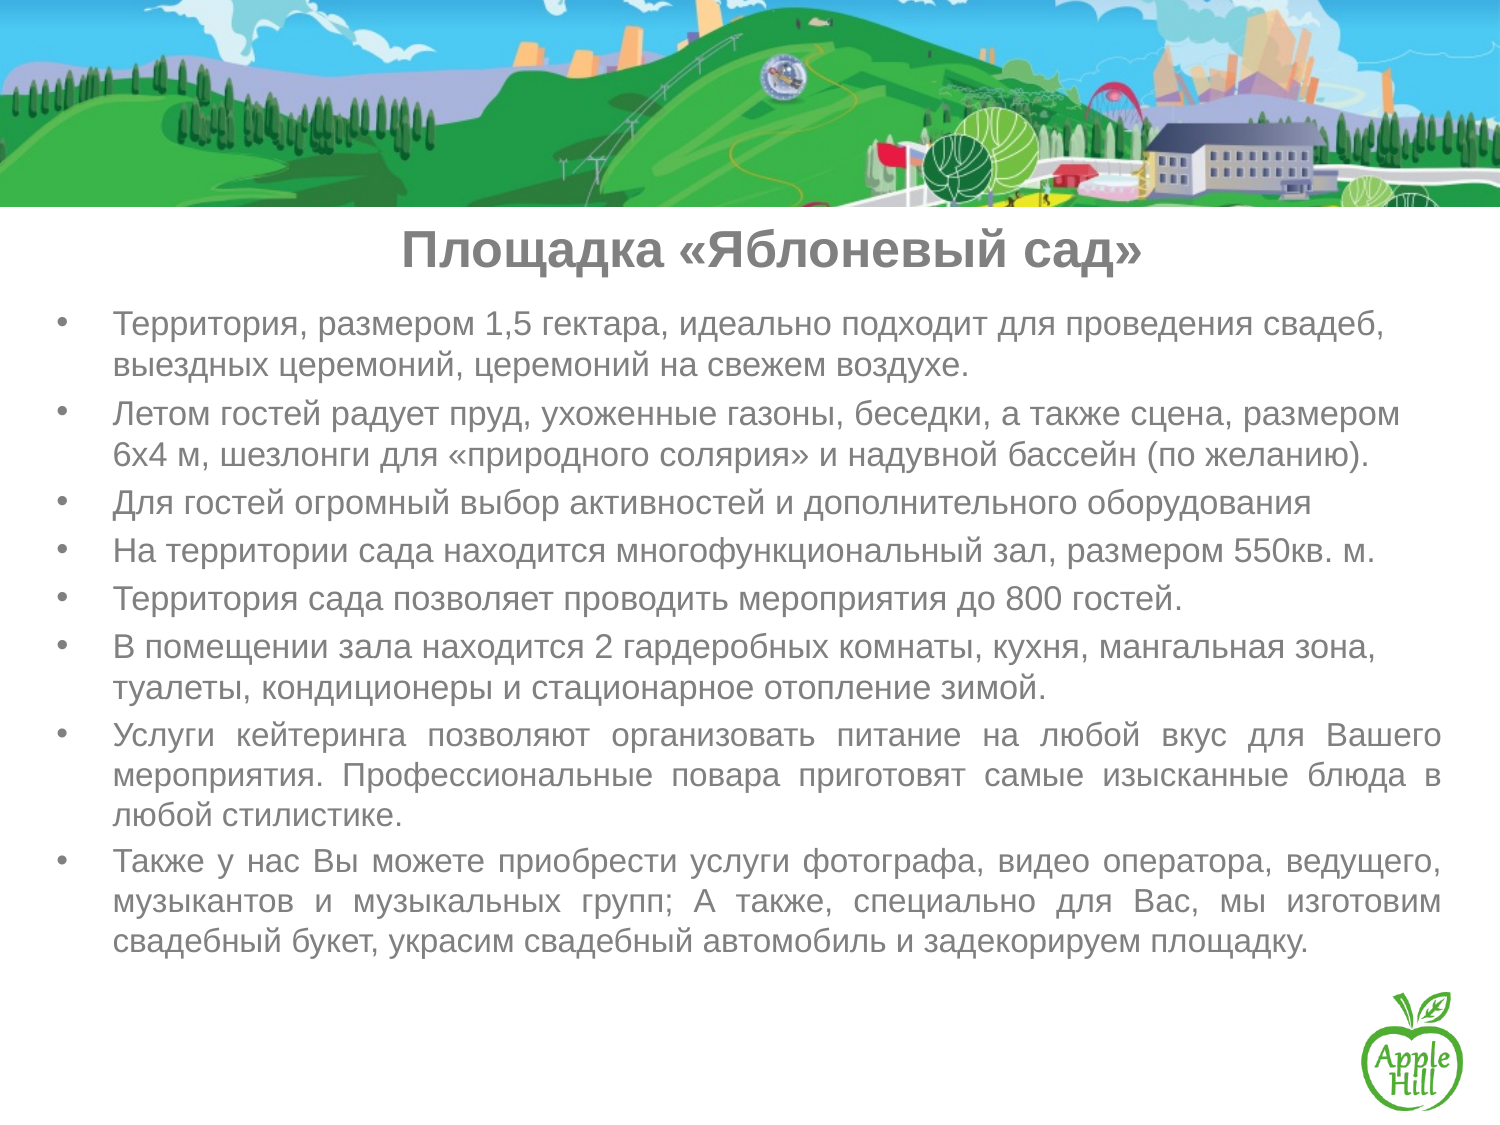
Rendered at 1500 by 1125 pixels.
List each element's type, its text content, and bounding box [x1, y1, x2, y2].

picture [0, 0, 1500, 207]
list Площадка «Яблоневый сад» [2, 214, 1500, 303]
text_box Территория, размером 1,5 гектара, идеально подходит для проведения свадеб, выездных церемоний, церемоний на свежем воздухе. Летом гостей радует пруд, ухоженные газоны, беседки, а также сцена, размером 6х4 м, шезлонги для «природного солярия» и надувной бассейн (по желанию). Для гостей огромный выбор активностей и дополнительного оборудования На территории сада находится многофункциональный зал, размером 550кв. м. Территория сада позволяет проводить мероприятия до 800 гостей. В помещении зала находится 2 гардеробных комнаты, кухня, мангальная зона, туалеты, кондиционеры и стационарное отопление зимой. Услуги кейтеринга позволяют организовать питание на любой вкус для Вашего мероприятия. Профессиональные повара приготовят самые изысканные блюда в любой стилистике. Также у нас Вы можете приобрести услуги фотографа, видео оператора, ведущего, музыкантов и музыкальных групп; А также, специально для Вас, мы изготовим свадебный букет, украсим свадебный автомобиль и задекорируем площадку. [41, 293, 1459, 1047]
picture [1361, 991, 1464, 1111]
